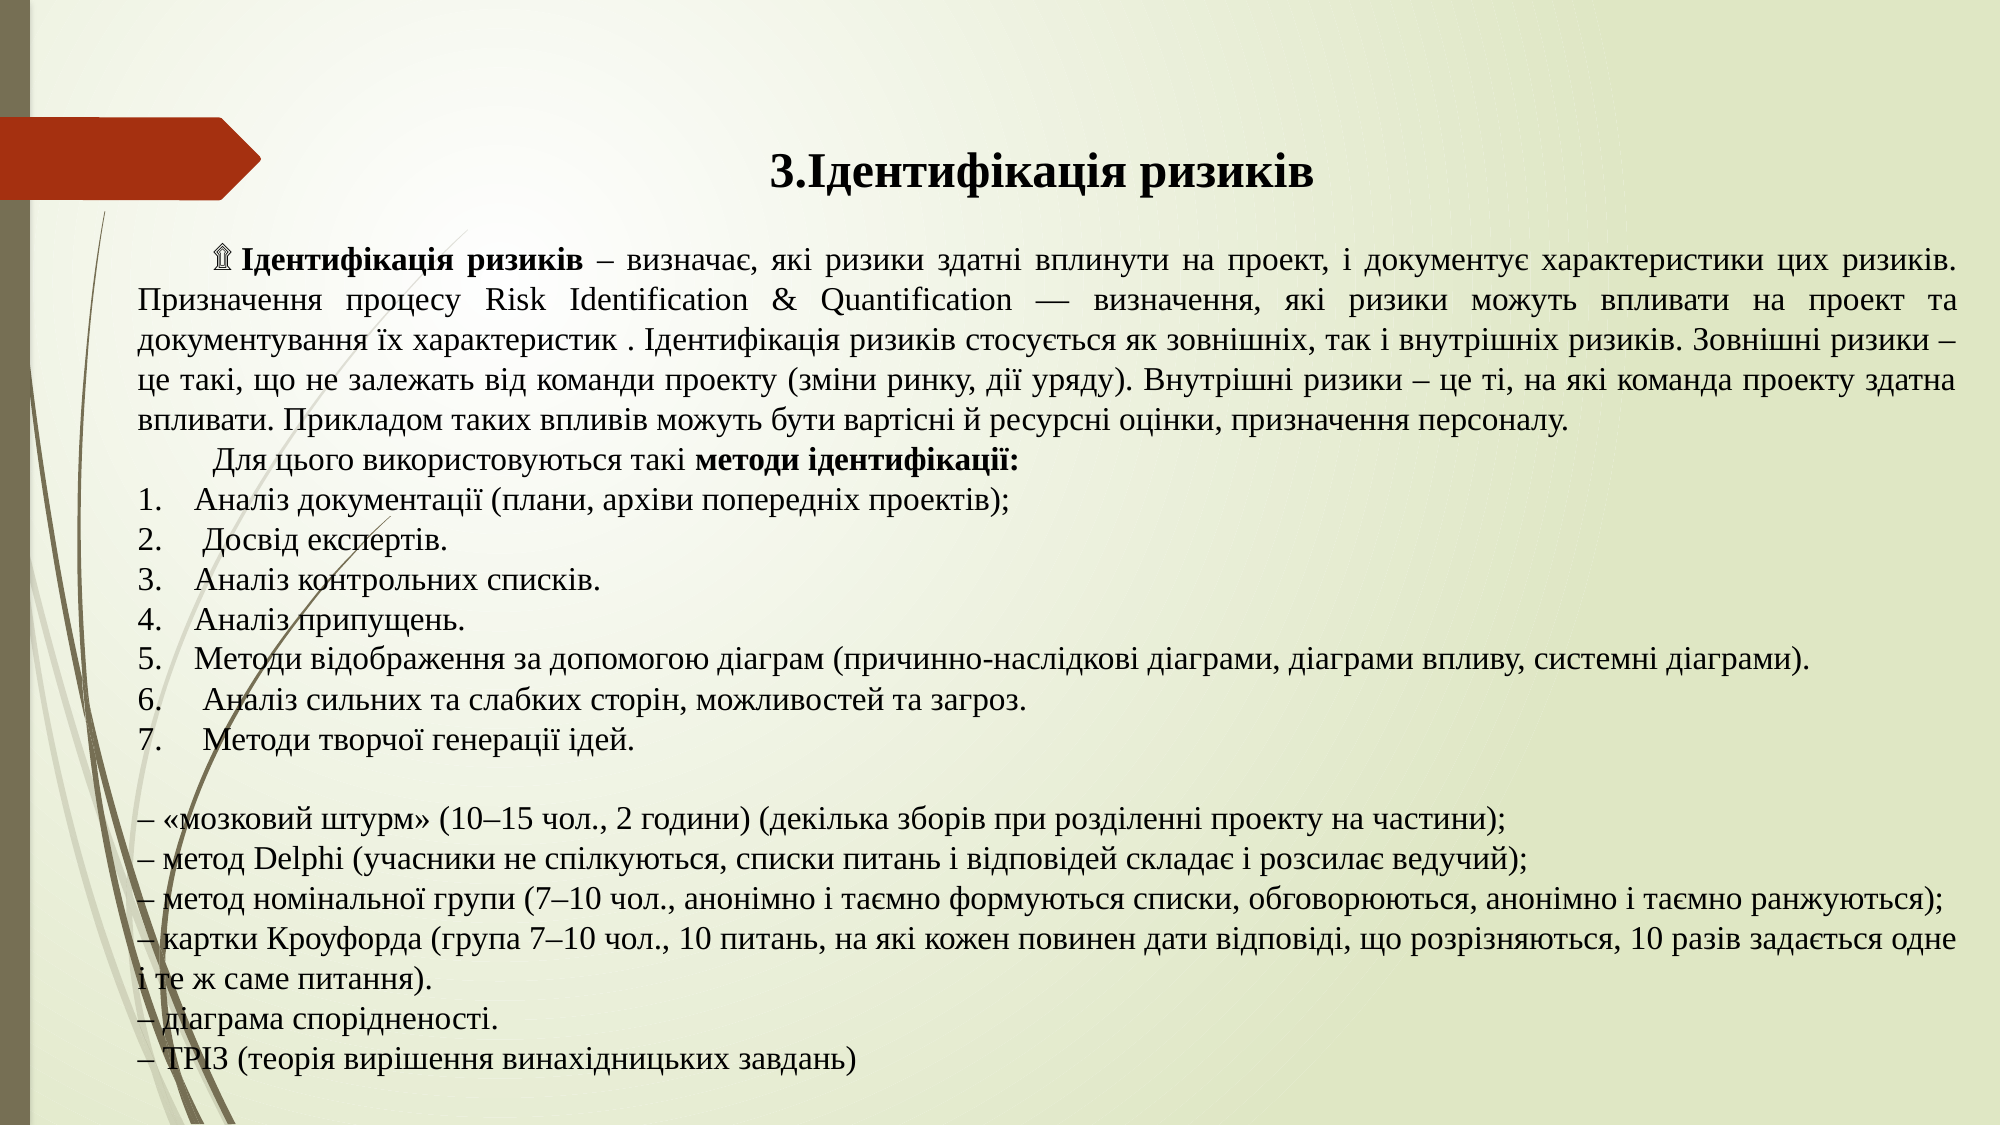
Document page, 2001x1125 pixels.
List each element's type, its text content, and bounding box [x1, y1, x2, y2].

text_box 3.Ідентифікація ризиків ۩ Ідентифікація ризиків – визначає, які ризики здатні вплинути на проект, і документує характеристики цих ризиків. Призначення процесу Risk Identification & Quantification — визначення, які ризики можуть впливати на проект та документування їх характеристик . Ідентифікація ризиків стосується як зовнішніх, так і внутрішніх ризиків. Зовнішні ризики – це такі, що не залежать від команди проекту (зміни ринку, дії уряду). Внутрішні ризики – це ті, на які команда проекту здатна впливати. Прикладом таких впливів можуть бути вартісні й ресурсні оцінки, призначення персоналу. Для цього використовуються такі методи ідентифікації: Аналіз документації (плани, архіви попередніх проектів); Досвід експертів. Аналіз контрольних списків. Аналіз припущень. Методи відображення за допомогою діаграм (причинно-наслідкові діаграми, діаграми впливу, системні діаграми). Аналіз сильних та слабких сторін, можливостей та загроз. Методи творчої генерації ідей. – «мозковий штурм» (10–15 чол., 2 години) (декілька зборів при розділенні проекту на частини); – метод Delphi (учасники не спілкуються, списки питань і відповідей складає і розсилає ведучий); – метод номінальної групи (7–10 чол., анонімно і таємно формуються списки, обговорюються, анонімно і таємно ранжуються); – картки Кроуфорда (група 7–10 чол., 10 питань, на які кожен повинен дати відповіді, що розрізняються, 10 разів задається одне і те ж саме питання). – діаграма спорідненості. – ТРІЗ (теорія вирішення винахідницьких завдань) [122, 130, 1974, 1084]
